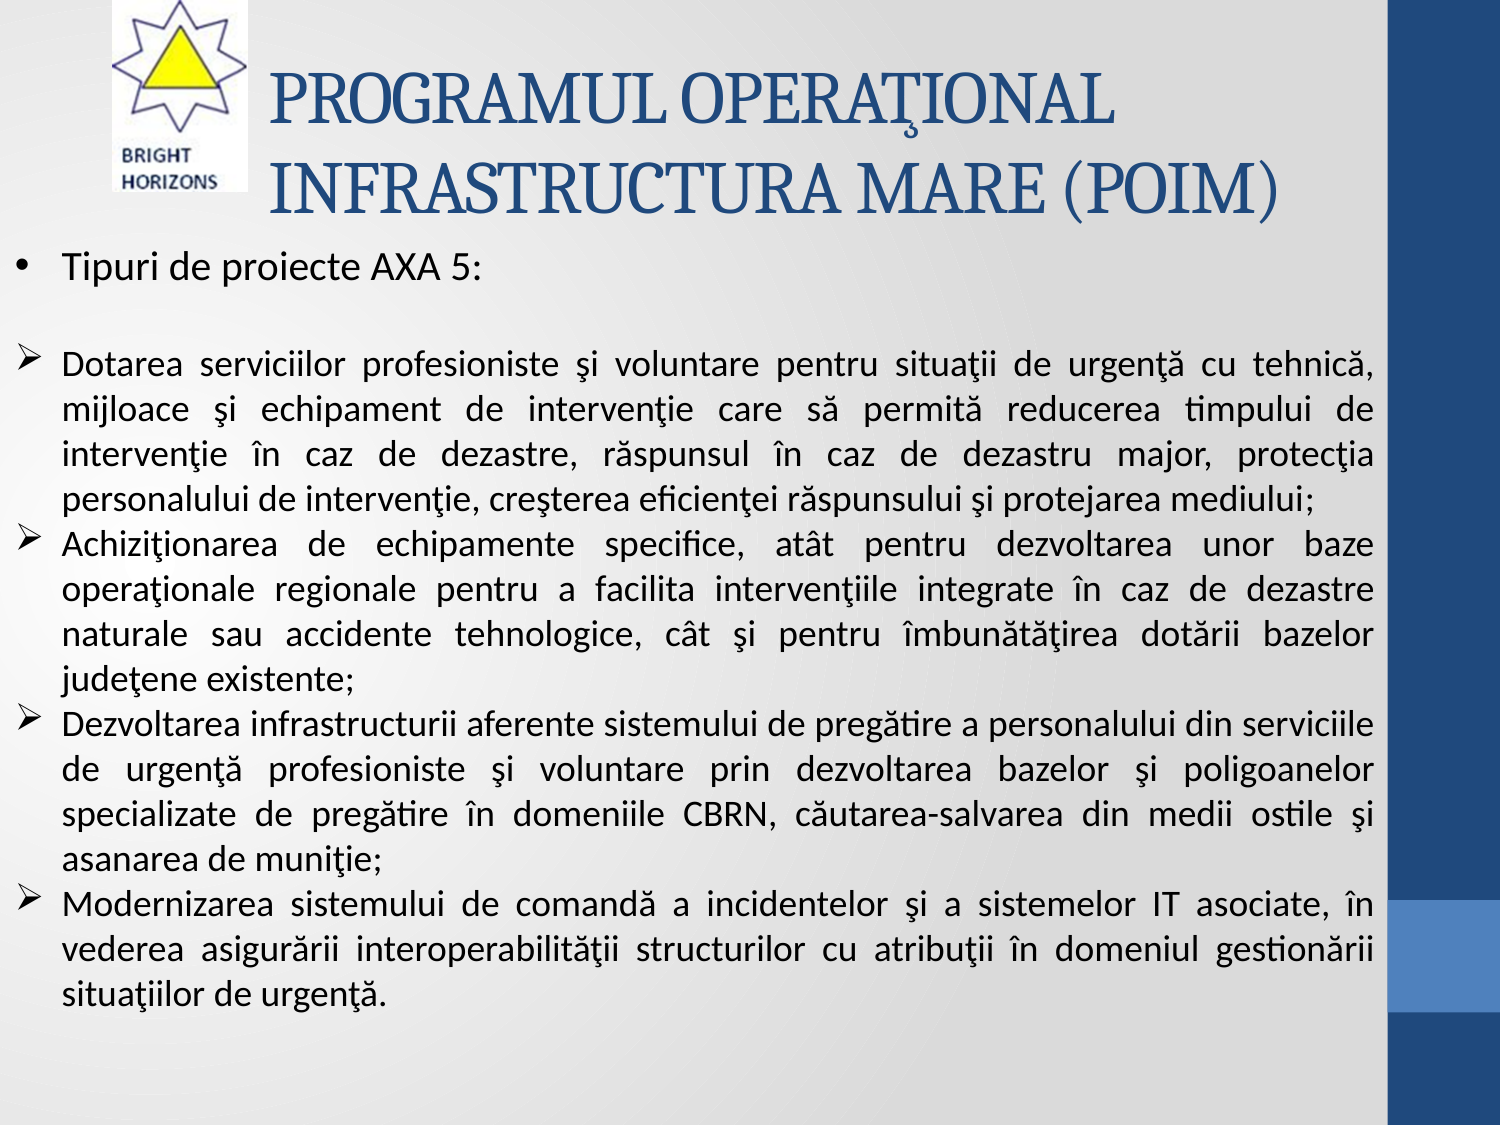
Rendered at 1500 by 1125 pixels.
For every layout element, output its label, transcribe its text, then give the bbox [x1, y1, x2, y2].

title PROGRAMUL OPERAŢIONAL INFRASTRUCTURA MARE (POIM) [253, 45, 1325, 231]
text_box Tipuri de proiecte AXA 5: Dotarea serviciilor profesioniste şi voluntare pentru situaţii de urgenţă cu tehnică, mijloace şi echipament de intervenţie care să permită reducerea timpului de intervenţie în caz de dezastre, răspunsul în caz de dezastru major, protecţia personalului de intervenţie, creşterea eficienţei răspunsului şi protejarea mediului; Achiziţionarea de echipamente specifice, atât pentru dezvoltarea unor baze operaţionale regionale pentru a facilita intervenţiile integrate în caz de dezastre naturale sau accidente tehnologice, cât şi pentru îmbunătăţirea dotării bazelor judeţene existente; Dezvoltarea infrastructurii aferente sistemului de pregătire a personalului din serviciile de urgenţă profesioniste şi voluntare prin dezvoltarea bazelor şi poligoanelor specializate de pregătire în domeniile CBRN, căutarea-salvarea din medii ostile şi asanarea de muniţie; Modernizarea sistemului de comandă a incidentelor şi a sistemelor IT asociate, în vederea asigurării interoperabilităţii structurilor cu atribuţii în domeniul gestionării situaţiilor de urgenţă. [0, 231, 1391, 1125]
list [111, 0, 248, 193]
